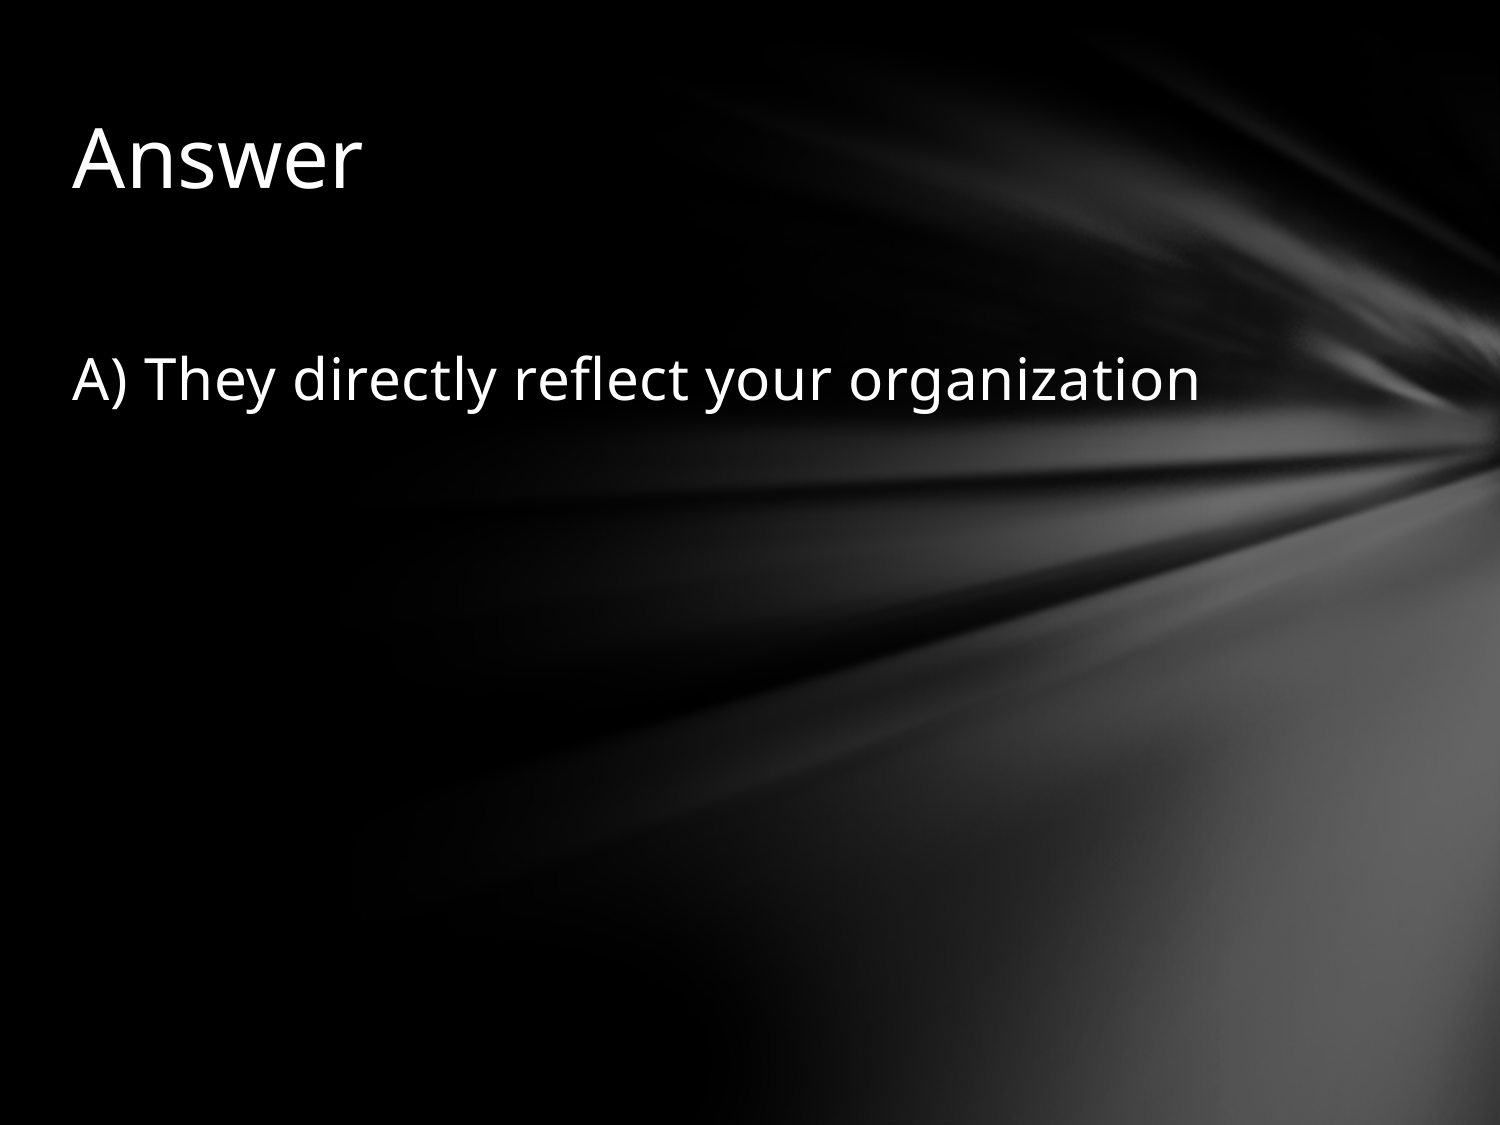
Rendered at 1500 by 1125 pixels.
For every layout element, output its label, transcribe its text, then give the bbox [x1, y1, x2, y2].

title Answer [57, 37, 1318, 213]
list A) They directly reflect your organization [57, 239, 1318, 1015]
